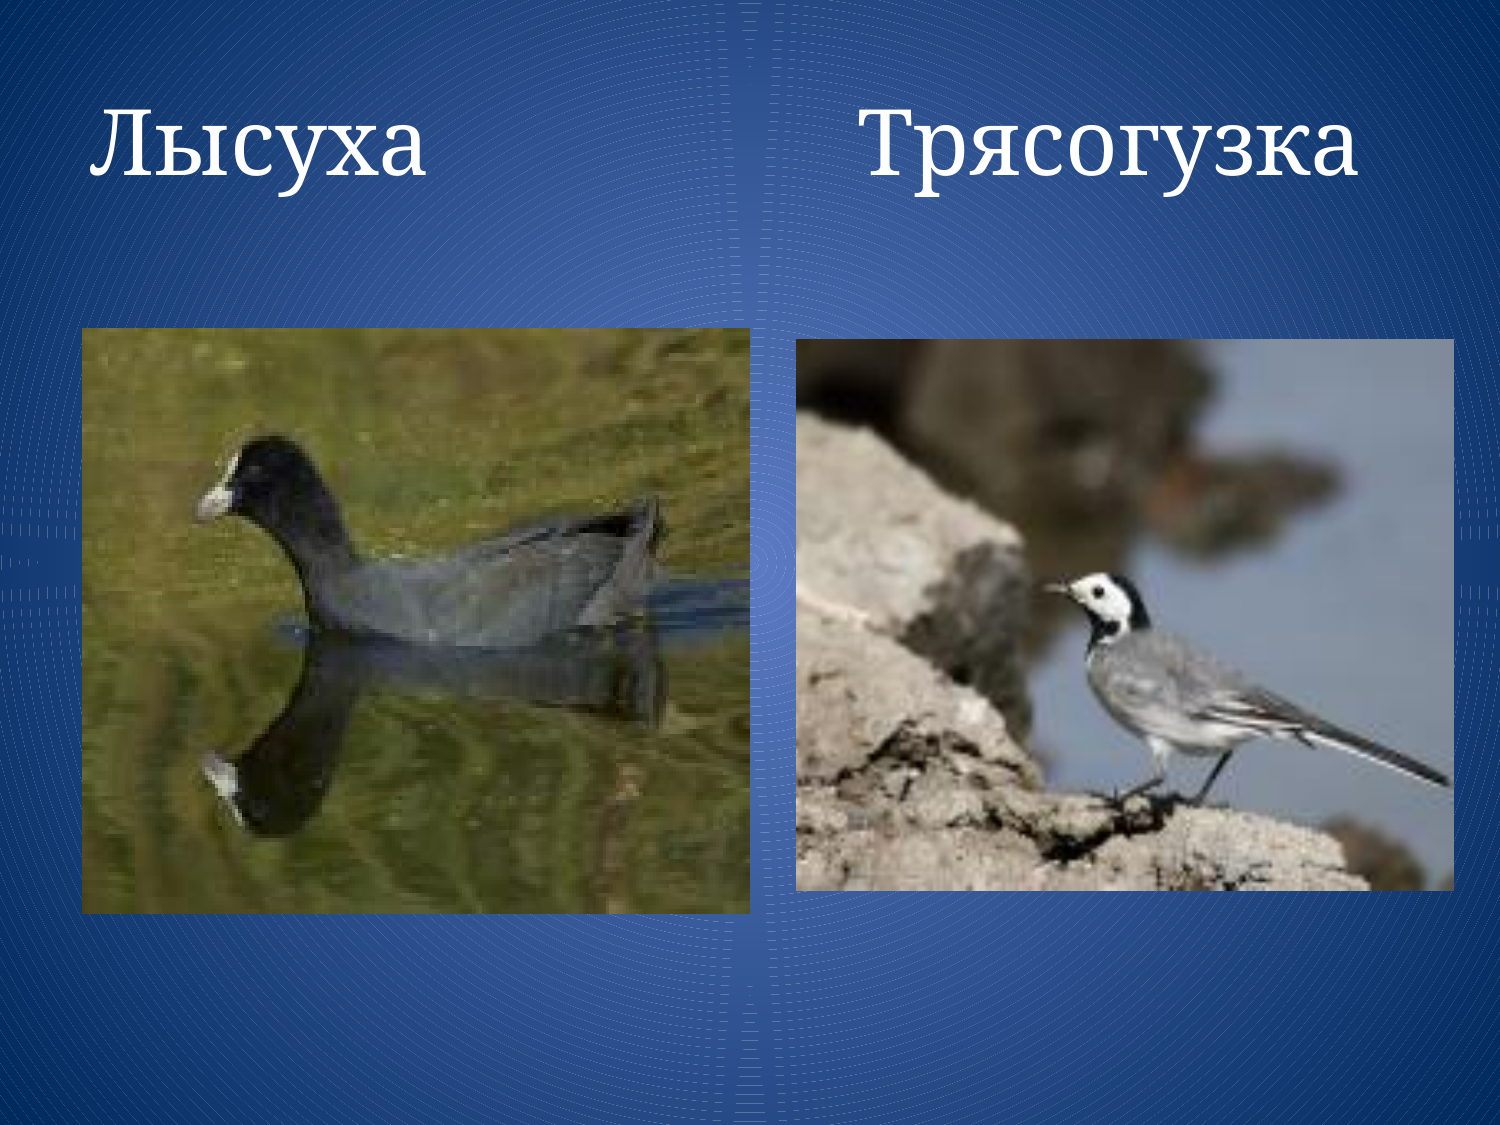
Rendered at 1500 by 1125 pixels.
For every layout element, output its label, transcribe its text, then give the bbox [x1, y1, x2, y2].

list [796, 339, 1454, 891]
title Лысуха Трясогузка [75, 45, 1425, 233]
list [81, 327, 751, 915]
